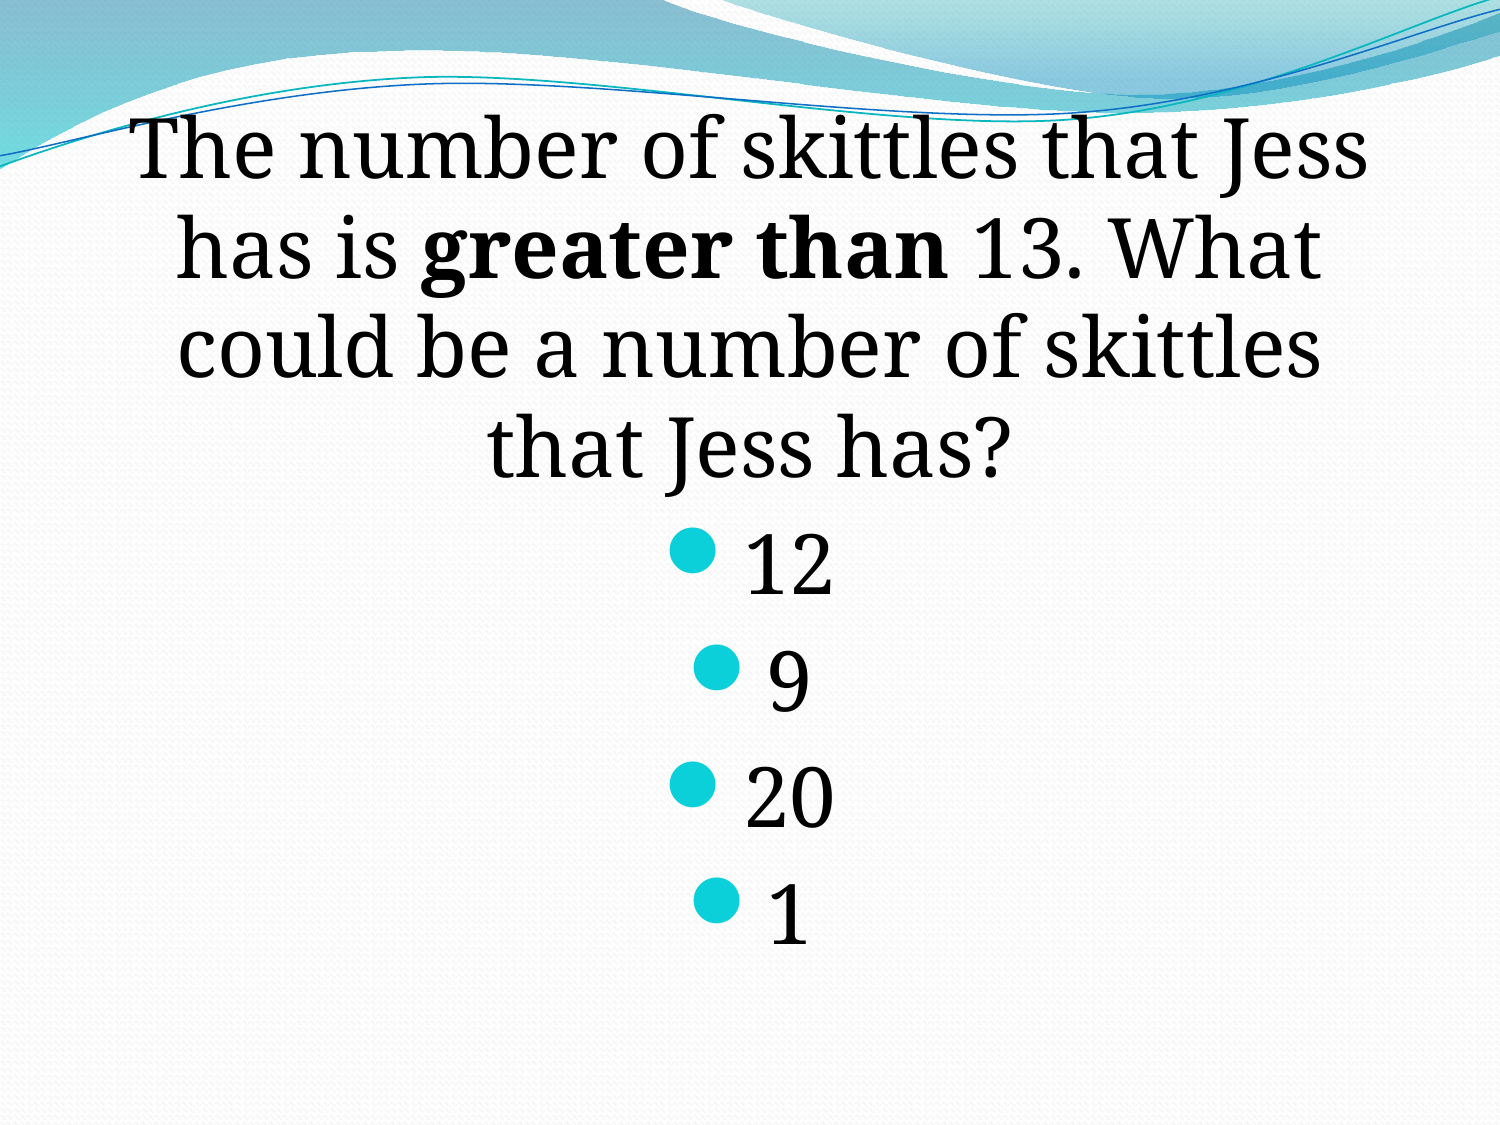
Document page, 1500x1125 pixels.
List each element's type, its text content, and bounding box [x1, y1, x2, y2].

list The number of skittles that Jess has is greater than 13. What could be a number of skittles that Jess has? 12 9 20 1 [75, 87, 1425, 1038]
